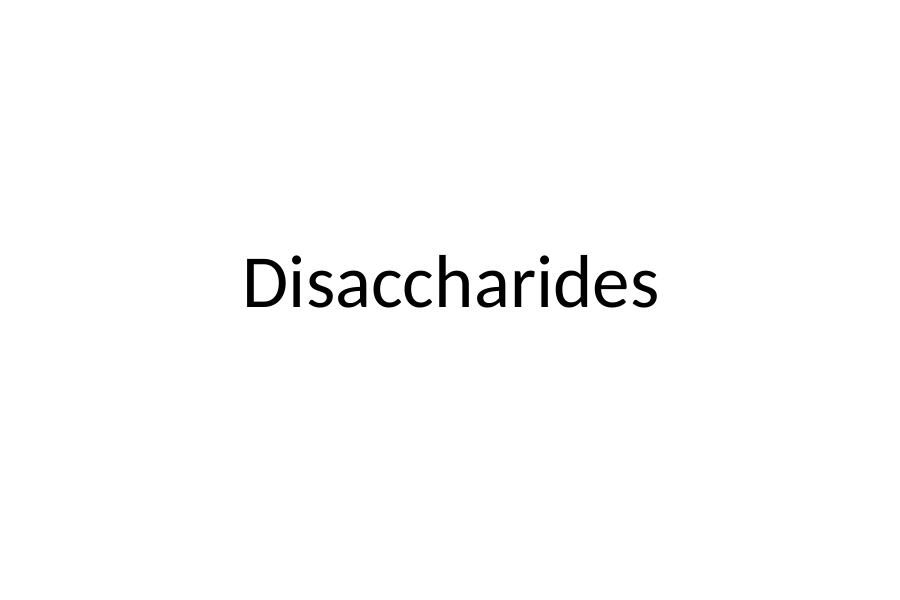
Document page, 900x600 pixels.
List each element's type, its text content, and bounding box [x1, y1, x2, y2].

text_box Disaccharides [227, 224, 675, 330]
